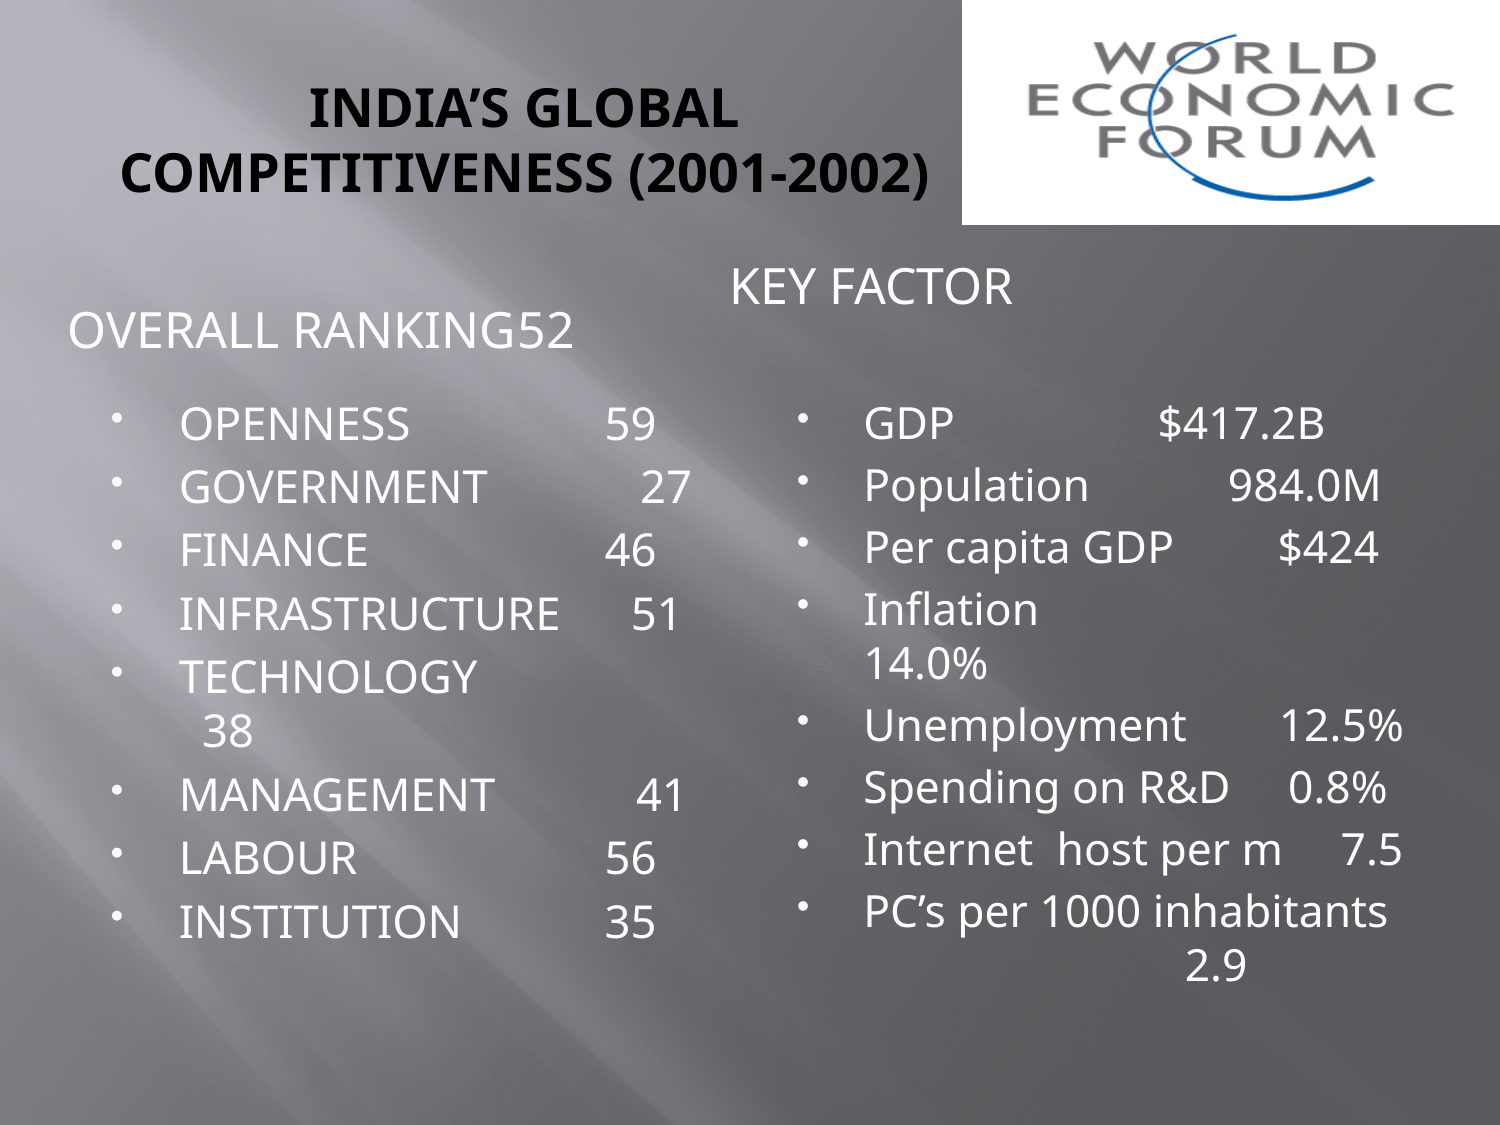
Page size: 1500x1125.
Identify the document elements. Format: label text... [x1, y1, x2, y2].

list GDP $417.2B Population 984.0M Per capita GDP $424 Inflation 14.0% Unemployment 12.5% Spending on R&D 0.8% Internet host per m 7.5 PC’s per 1000 inhabitants 2.9 [761, 387, 1425, 1005]
list OVERALL RANKING 52 [53, 290, 654, 396]
list KEY FACTOR [714, 231, 1315, 337]
list OPENNESS 59 GOVERNMENT 27 FINANCE 46 INFRASTRUCTURE 51 TECHNOLOGY 38 MANAGEMENT 41 LABOUR 56 INSTITUTION 35 [75, 387, 738, 1005]
title INDIA’S GLOBAL COMPETITIVENESS (2001-2002) [75, 44, 971, 233]
picture [962, 0, 1500, 226]
